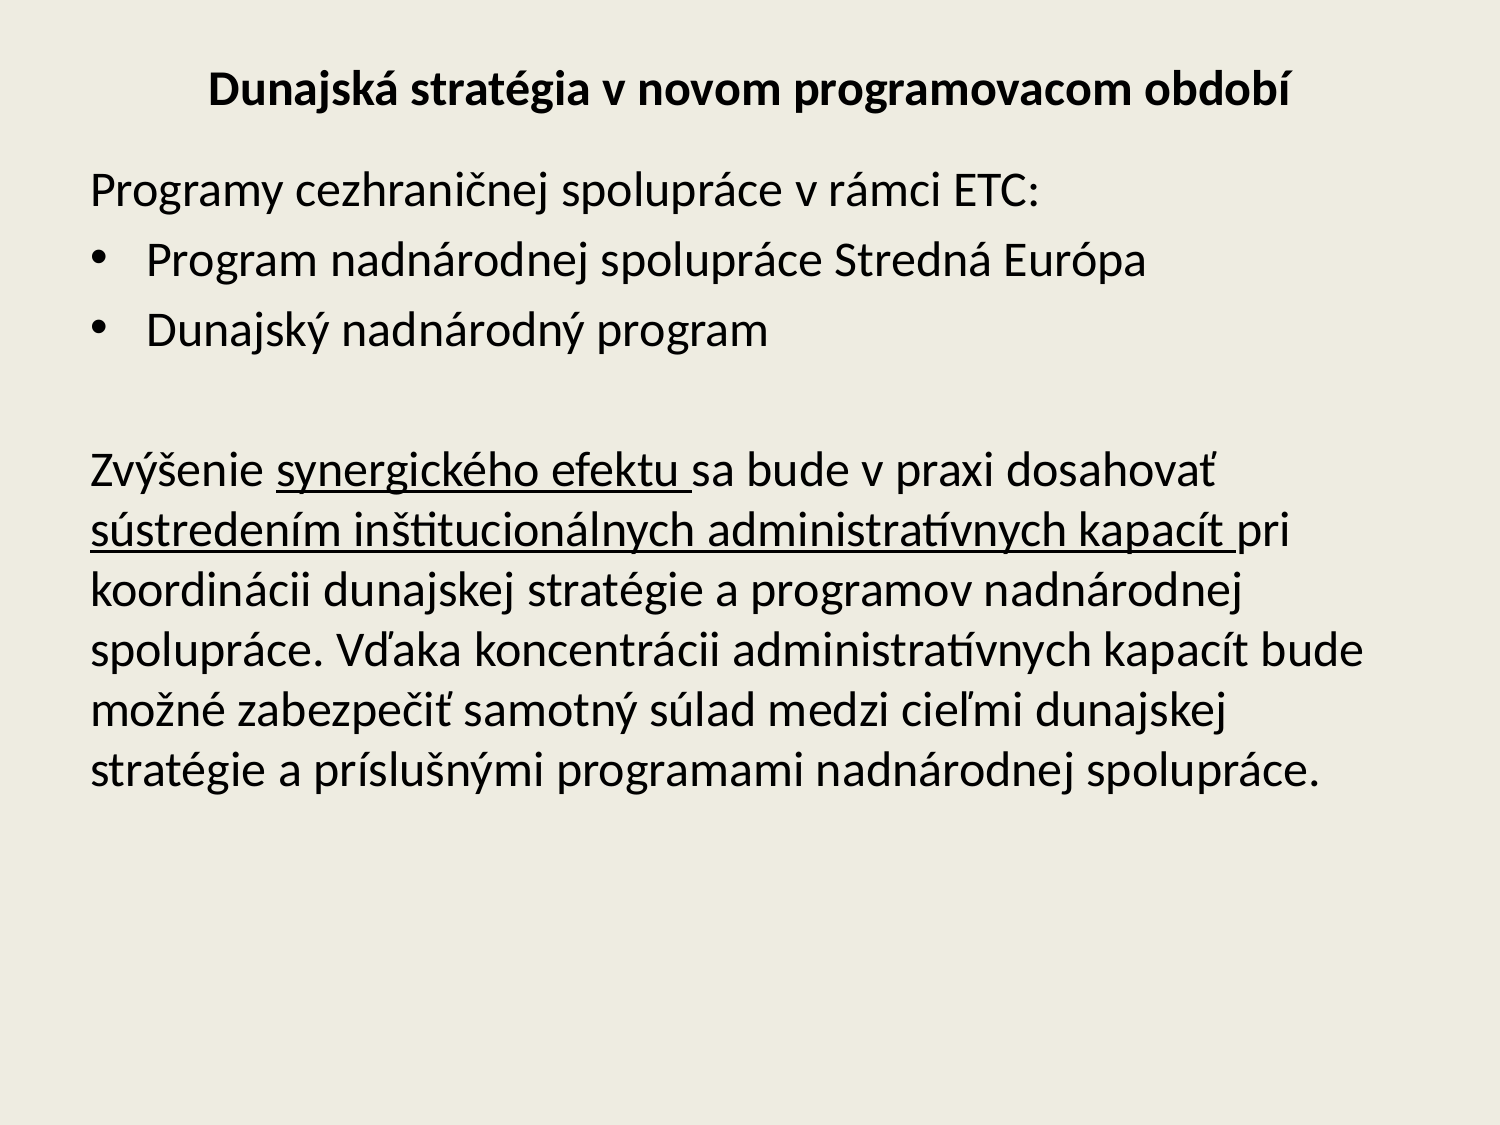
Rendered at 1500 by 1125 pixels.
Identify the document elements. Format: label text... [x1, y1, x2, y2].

title Dunajská stratégia v novom programovacom období [75, 45, 1425, 126]
list Programy cezhraničnej spolupráce v rámci ETC: Program nadnárodnej spolupráce Stredná Európa Dunajský nadnárodný program Zvýšenie synergického efektu sa bude v praxi dosahovať sústredením inštitucionálnych administratívnych kapacít pri koordinácii dunajskej stratégie a programov nadnárodnej spolupráce. Vďaka koncentrácii administratívnych kapacít bude možné zabezpečiť samotný súlad medzi cieľmi dunajskej stratégie a príslušnými programami nadnárodnej spolupráce. [75, 149, 1425, 1024]
